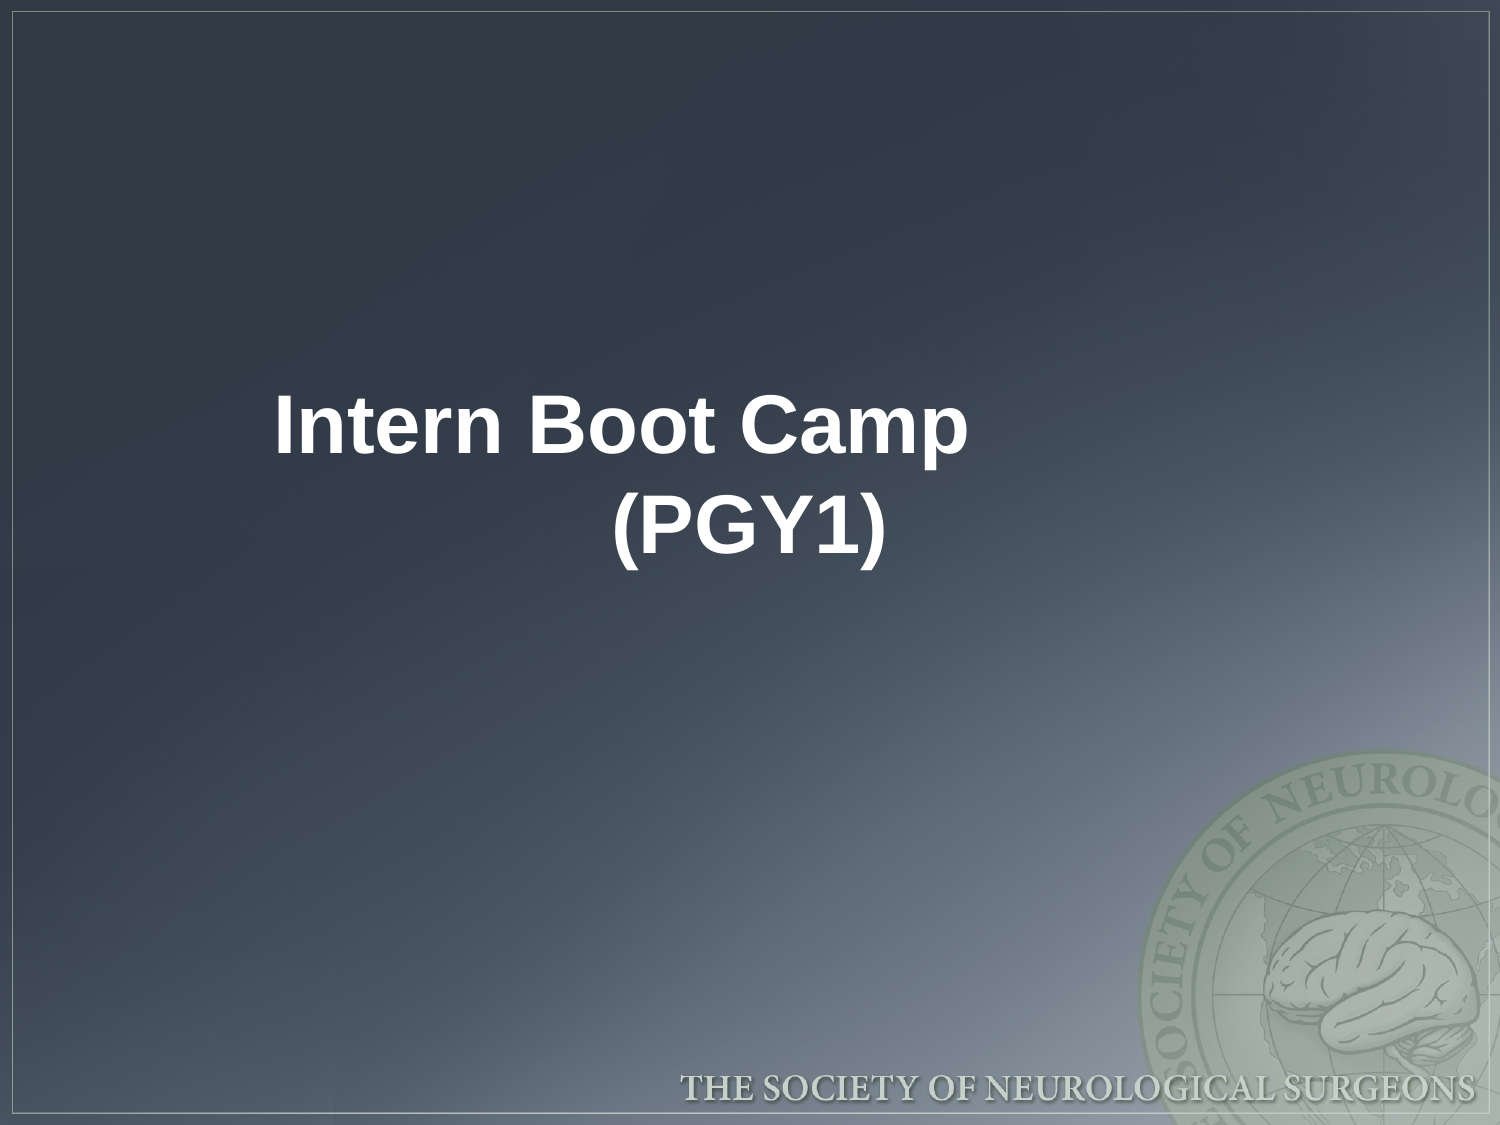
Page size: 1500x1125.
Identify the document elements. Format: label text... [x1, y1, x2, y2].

title Intern Boot Camp (PGY1) [112, 349, 1388, 591]
picture [0, 0, 1500, 1125]
